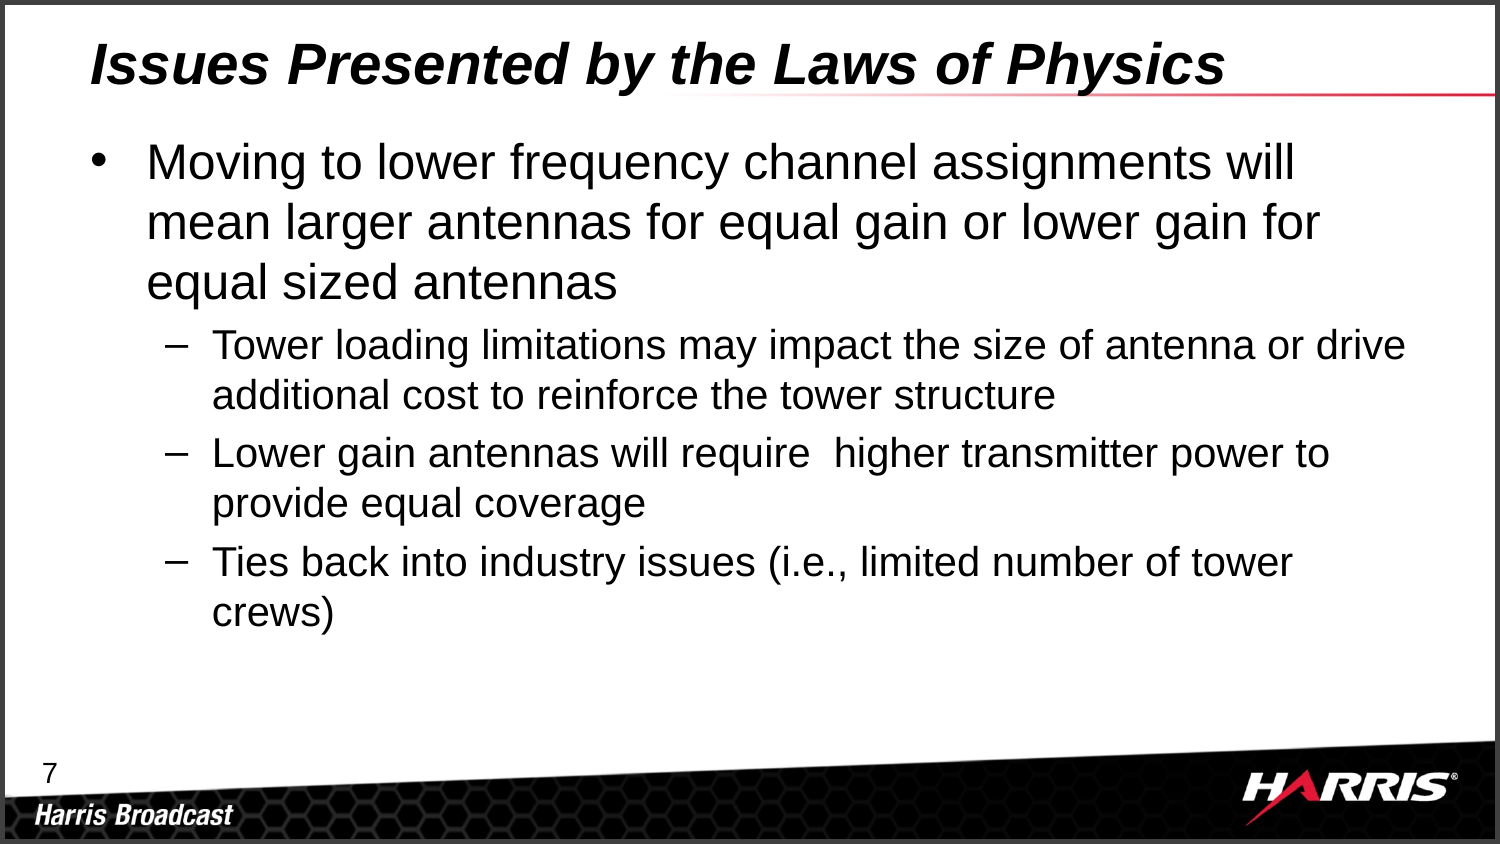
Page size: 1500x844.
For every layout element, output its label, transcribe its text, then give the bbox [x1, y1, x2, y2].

title Issues Presented by the Laws of Physics [74, 18, 1426, 104]
picture [5, 5, 1495, 839]
list Moving to lower frequency channel assignments will mean larger antennas for equal gain or lower gain for equal sized antennas Tower loading limitations may impact the size of antenna or drive additional cost to reinforce the tower structure Lower gain antennas will require higher transmitter power to provide equal coverage Ties back into industry issues (i.e., limited number of tower crews) [74, 121, 1426, 754]
